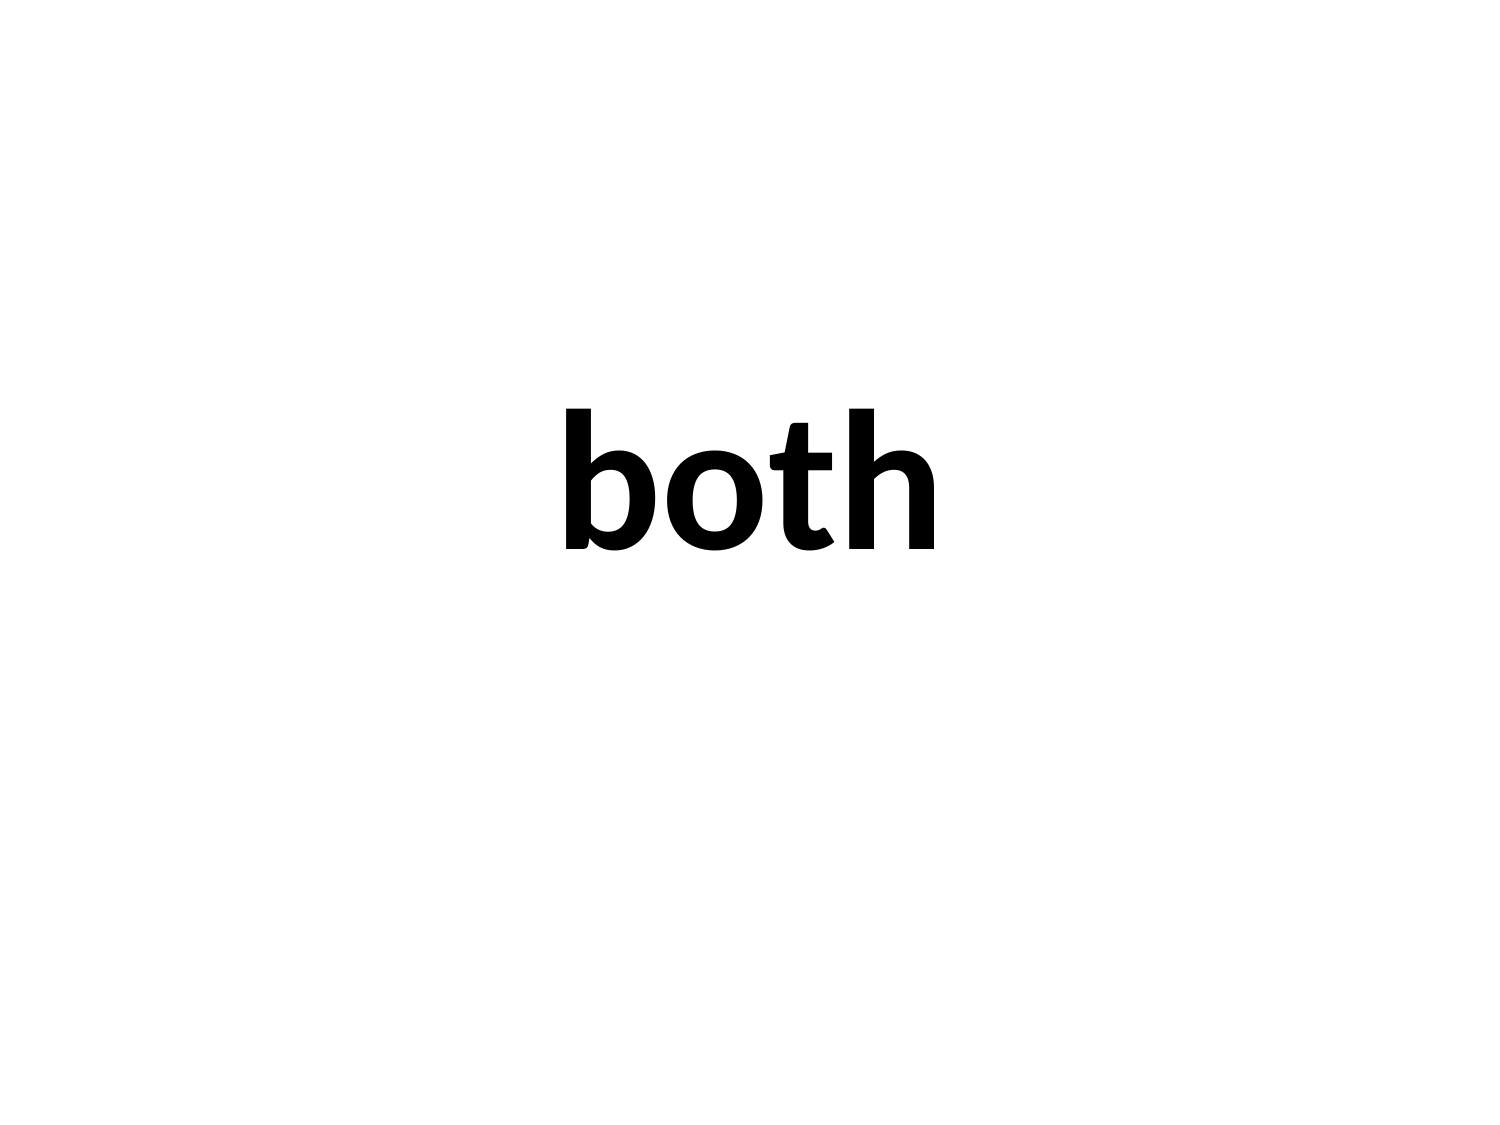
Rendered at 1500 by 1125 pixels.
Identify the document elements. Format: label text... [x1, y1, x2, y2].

title both [112, 349, 1388, 591]
